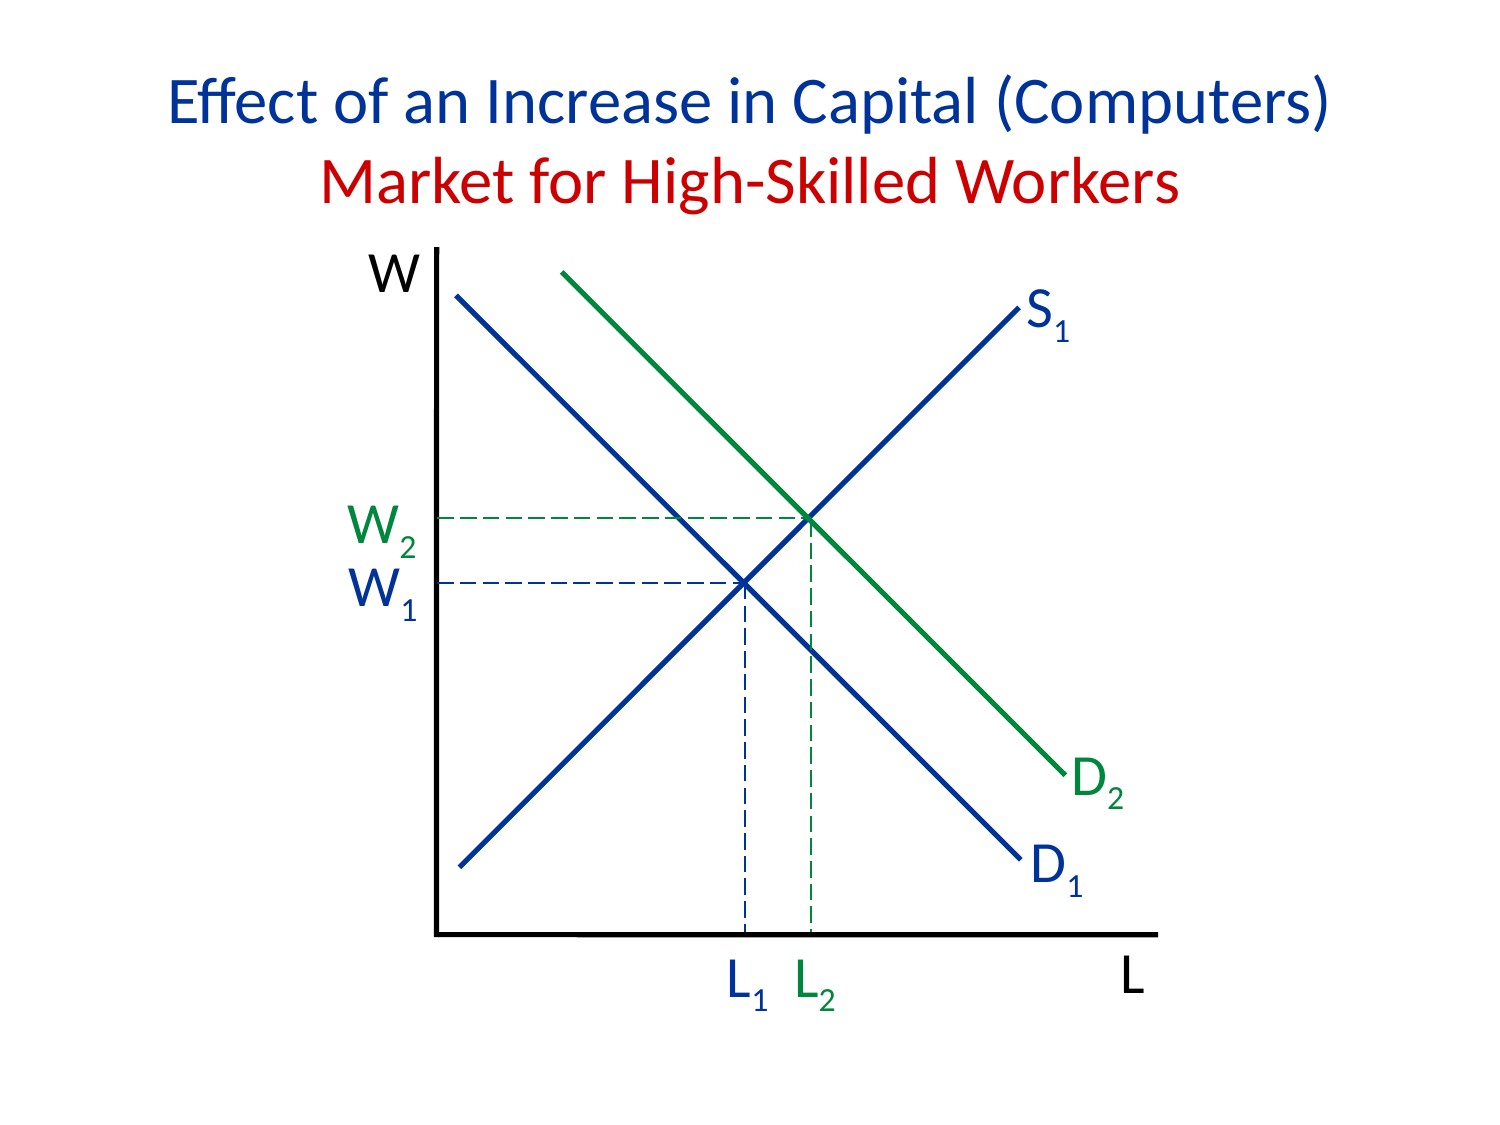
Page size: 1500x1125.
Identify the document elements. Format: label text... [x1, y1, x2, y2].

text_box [332, 239, 1167, 1012]
text_box Effect of an Increase in Capital (Computers) Market for High-Skilled Workers [104, 49, 1395, 224]
